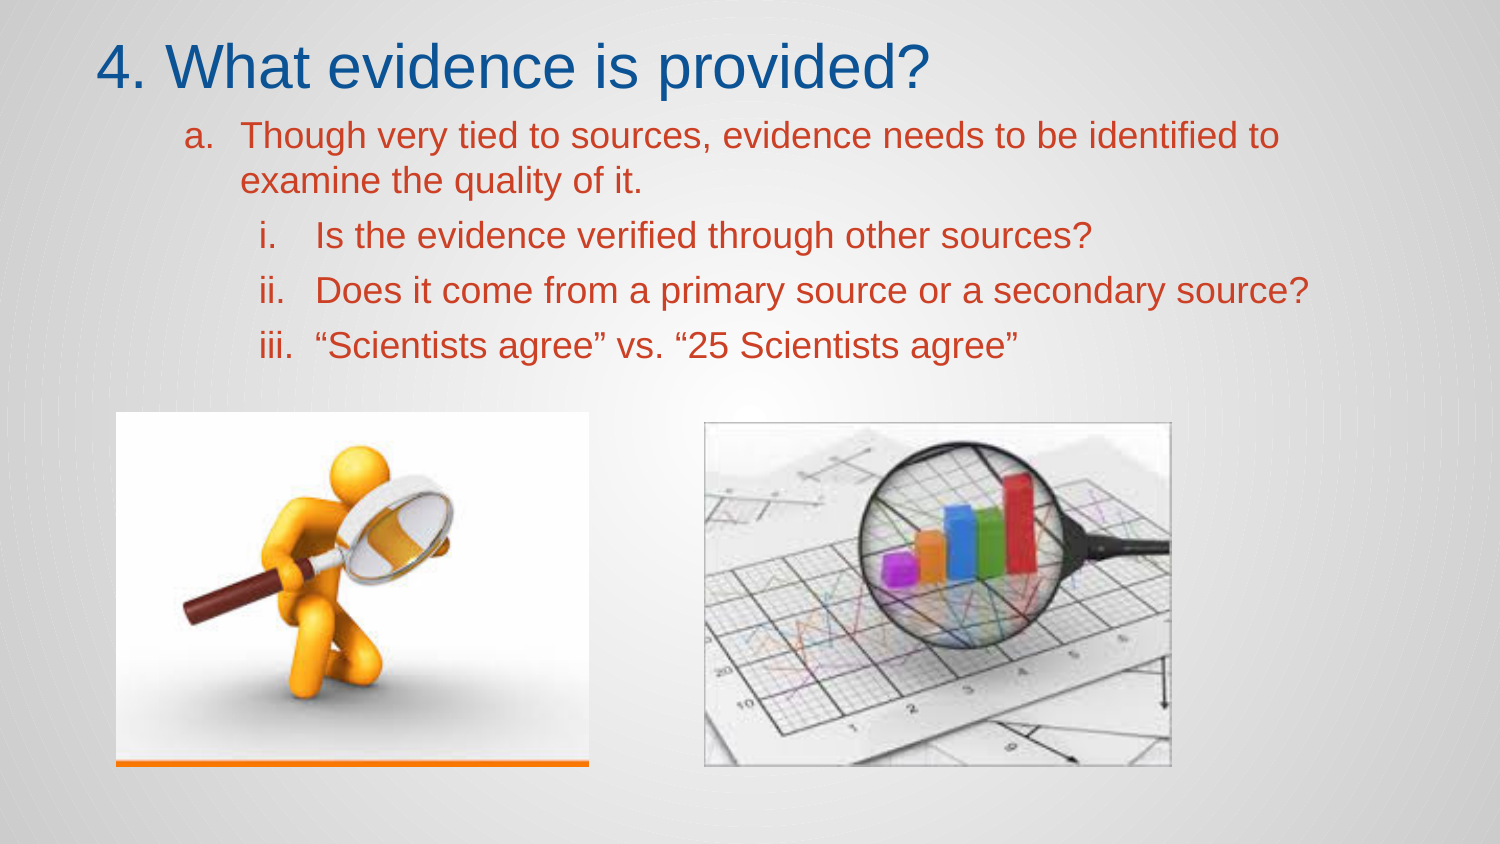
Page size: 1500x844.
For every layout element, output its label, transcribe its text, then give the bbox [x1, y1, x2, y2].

text_box What evidence is provided? Though very tied to sources, evidence needs to be identified to examine the quality of it. Is the evidence verified through other sources? Does it come from a primary source or a secondary source? “Scientists agree” vs. “25 Scientists agree” [75, 0, 1370, 443]
picture [704, 422, 1172, 767]
picture [115, 412, 589, 767]
